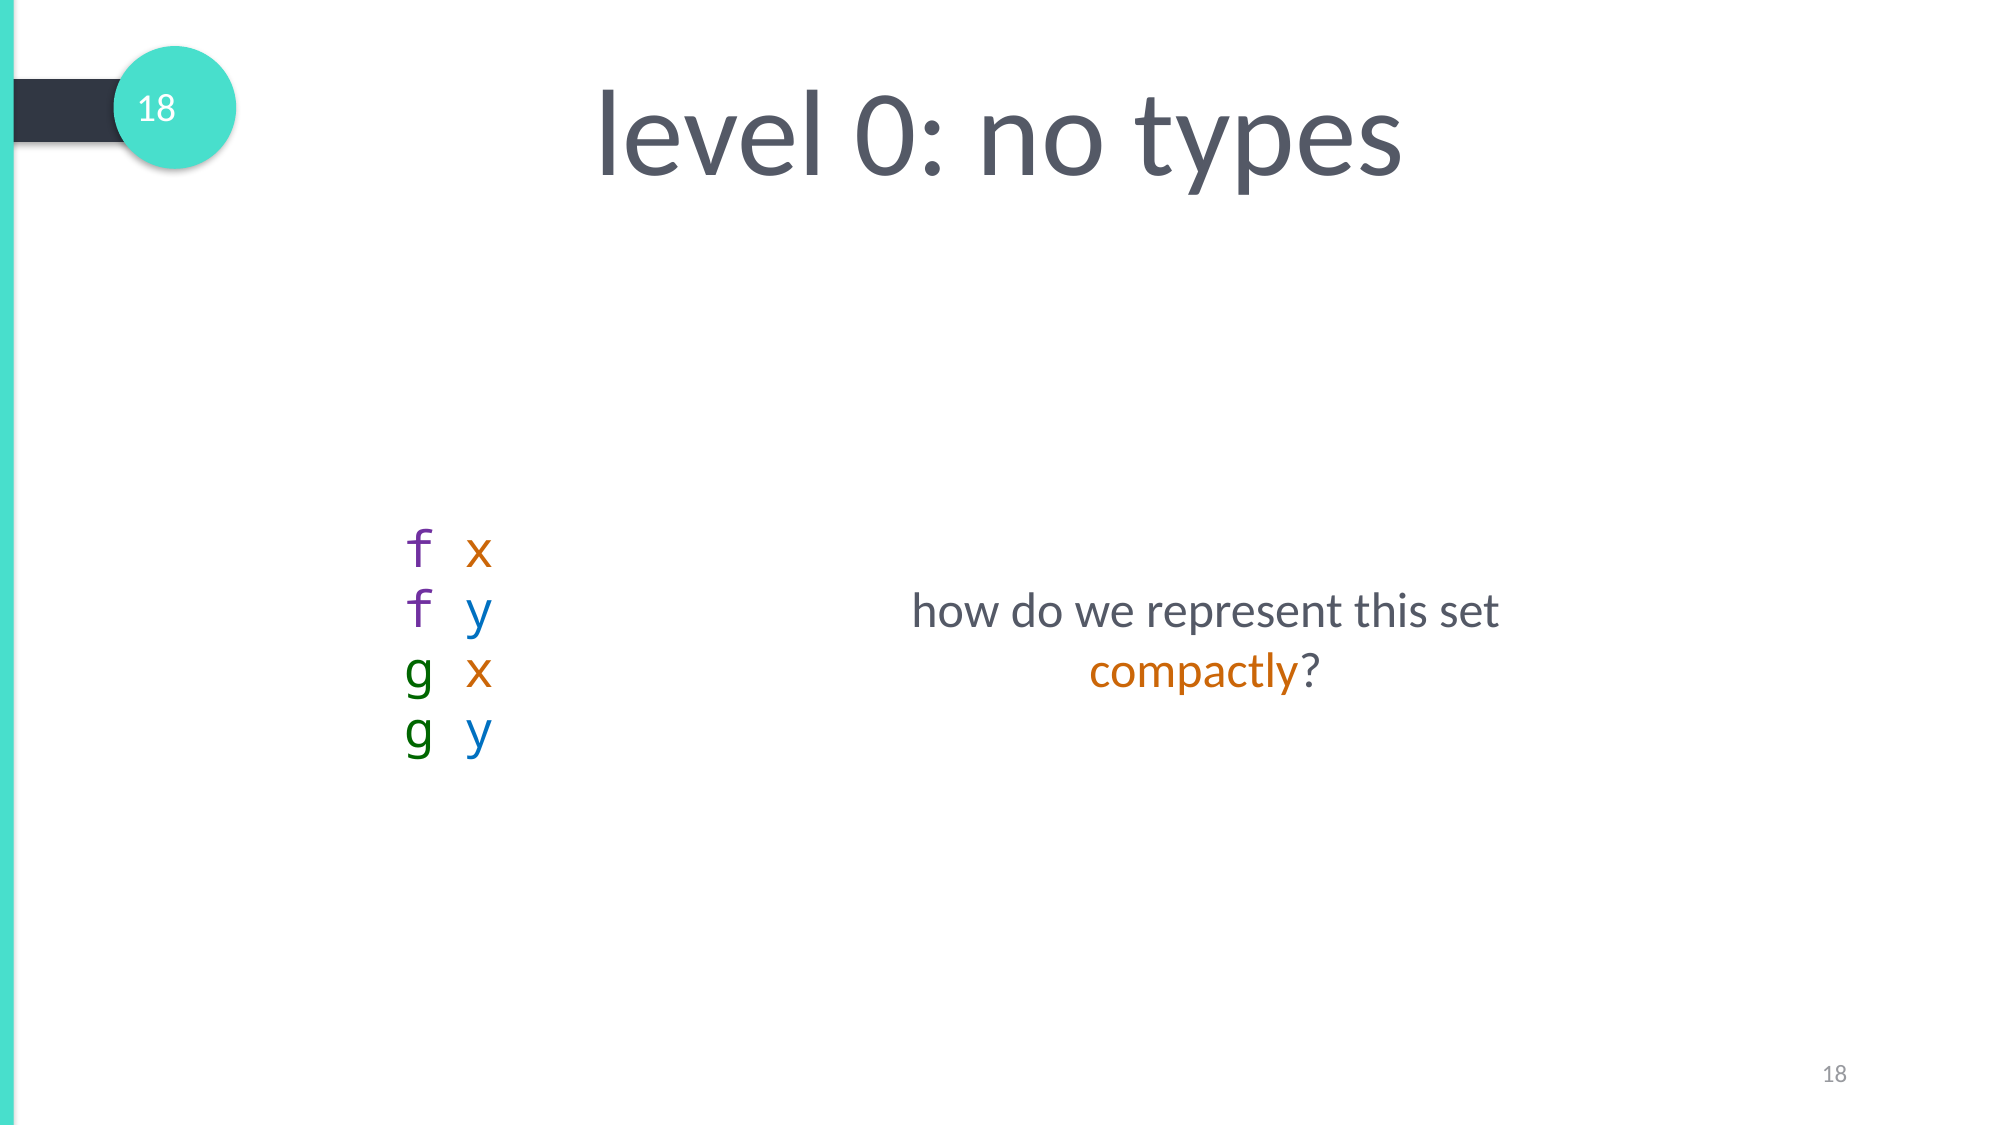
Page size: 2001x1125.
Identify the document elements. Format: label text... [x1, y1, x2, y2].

text_box how do we represent this set compactly? [865, 570, 1546, 706]
slide_number 18 [1412, 1042, 1863, 1103]
text_box f x f y g x g y [165, 510, 733, 765]
title level 0: no types [99, 45, 1900, 233]
